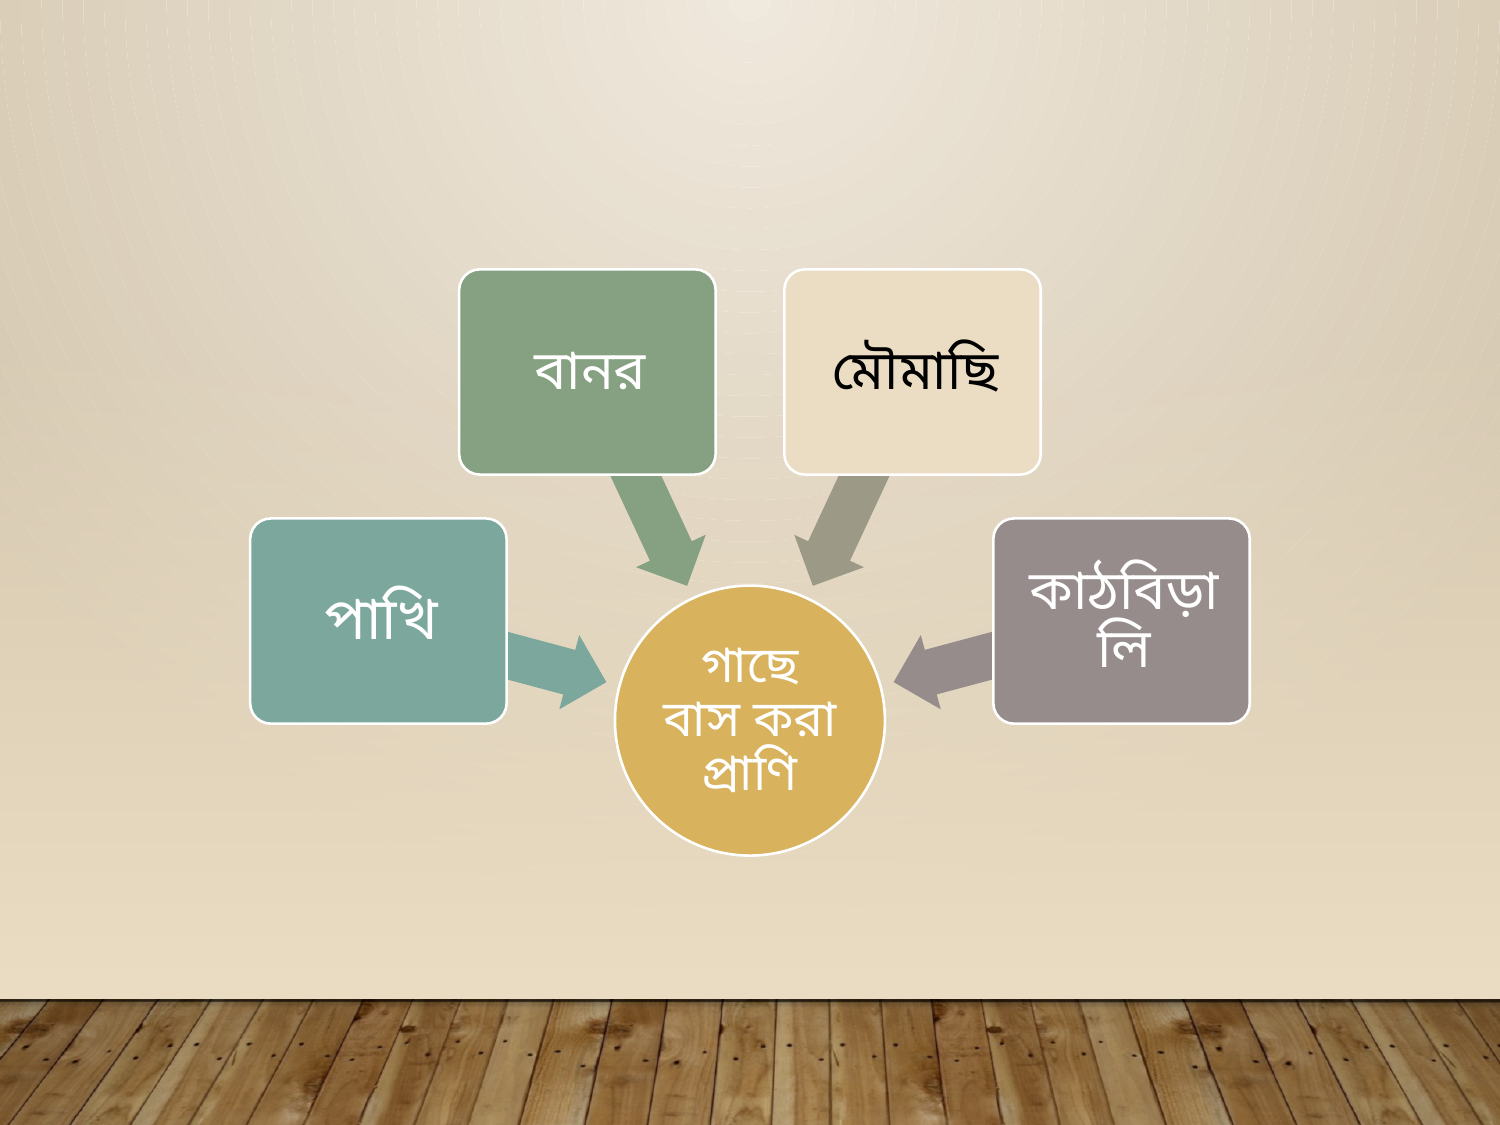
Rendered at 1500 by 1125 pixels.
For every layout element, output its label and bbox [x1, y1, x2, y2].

picture [0, 999, 1500, 1125]
text_box [249, 228, 1251, 897]
